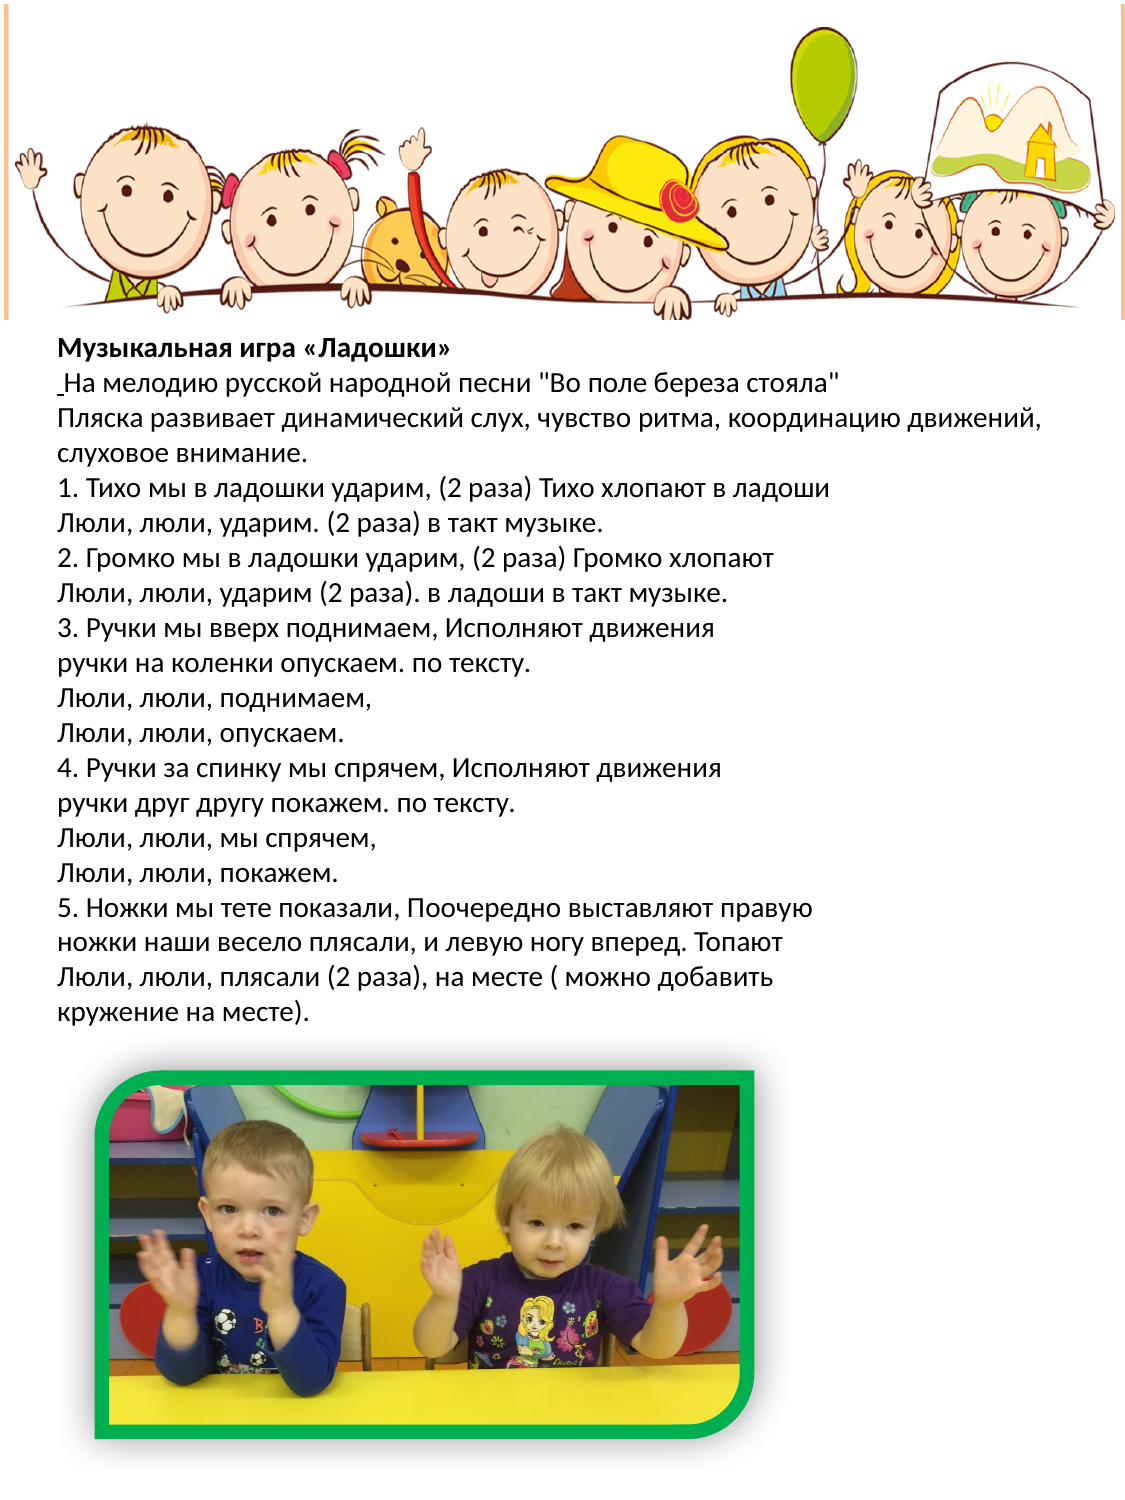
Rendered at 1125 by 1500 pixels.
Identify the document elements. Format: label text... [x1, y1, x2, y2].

picture [101, 1077, 748, 1433]
picture [2, 3, 1125, 320]
text_box Музыкальная игра «Ладошки» На мелодию русской народной песни "Во поле береза стояла" Пляска развивает динамический слух, чувство ритма, координацию движений, слуховое внимание. 1. Тихо мы в ладошки ударим, (2 раза) Тихо хлопают в ладоши Люли, люли, ударим. (2 раза) в такт музыке. 2. Громко мы в ладошки ударим, (2 раза) Громко хлопают Люли, люли, ударим (2 раза). в ладоши в такт музыке. 3. Ручки мы вверх поднимаем, Исполняют движения ручки на коленки опускаем. по тексту. Люли, люли, поднимаем, Люли, люли, опускаем. 4. Ручки за спинку мы спрячем, Исполняют движения ручки друг другу покажем. по тексту. Люли, люли, мы спрячем, Люли, люли, покажем. 5. Ножки мы тете показали, Поочередно выставляют правую ножки наши весело плясали, и левую ногу вперед. Топают Люли, люли, плясали (2 раза), на месте ( можно добавить кружение на месте). [42, 328, 1082, 1420]
